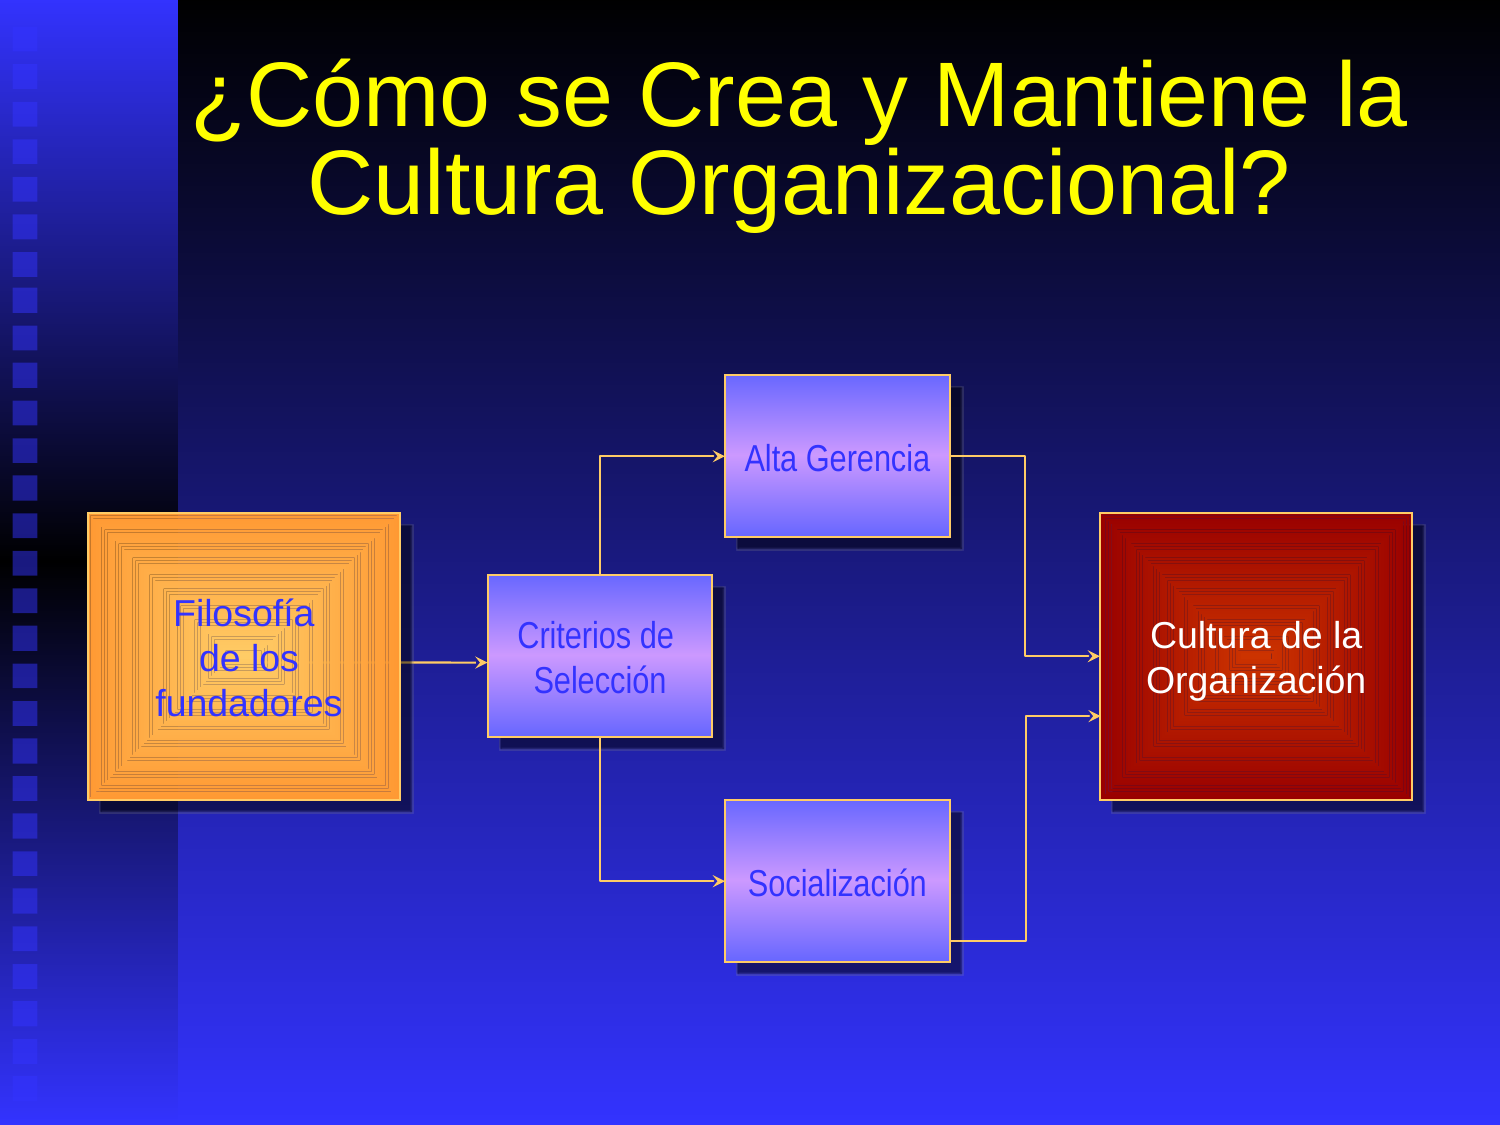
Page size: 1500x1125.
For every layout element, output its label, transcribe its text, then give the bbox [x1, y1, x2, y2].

text_box [600, 737, 725, 888]
text_box [475, 656, 487, 669]
text_box Alta Gerencia [725, 375, 950, 538]
text_box [949, 456, 1100, 663]
text_box [950, 709, 1101, 942]
text_box Filosofía de los fundadores [87, 512, 400, 800]
text_box Criterios de Selección [487, 575, 713, 738]
title ¿Cómo se Crea y Mantiene la Cultura Organizacional? [162, 49, 1438, 238]
text_box [600, 450, 725, 575]
text_box Cultura de la Organización [1100, 512, 1413, 800]
text_box Socialización [725, 800, 950, 963]
